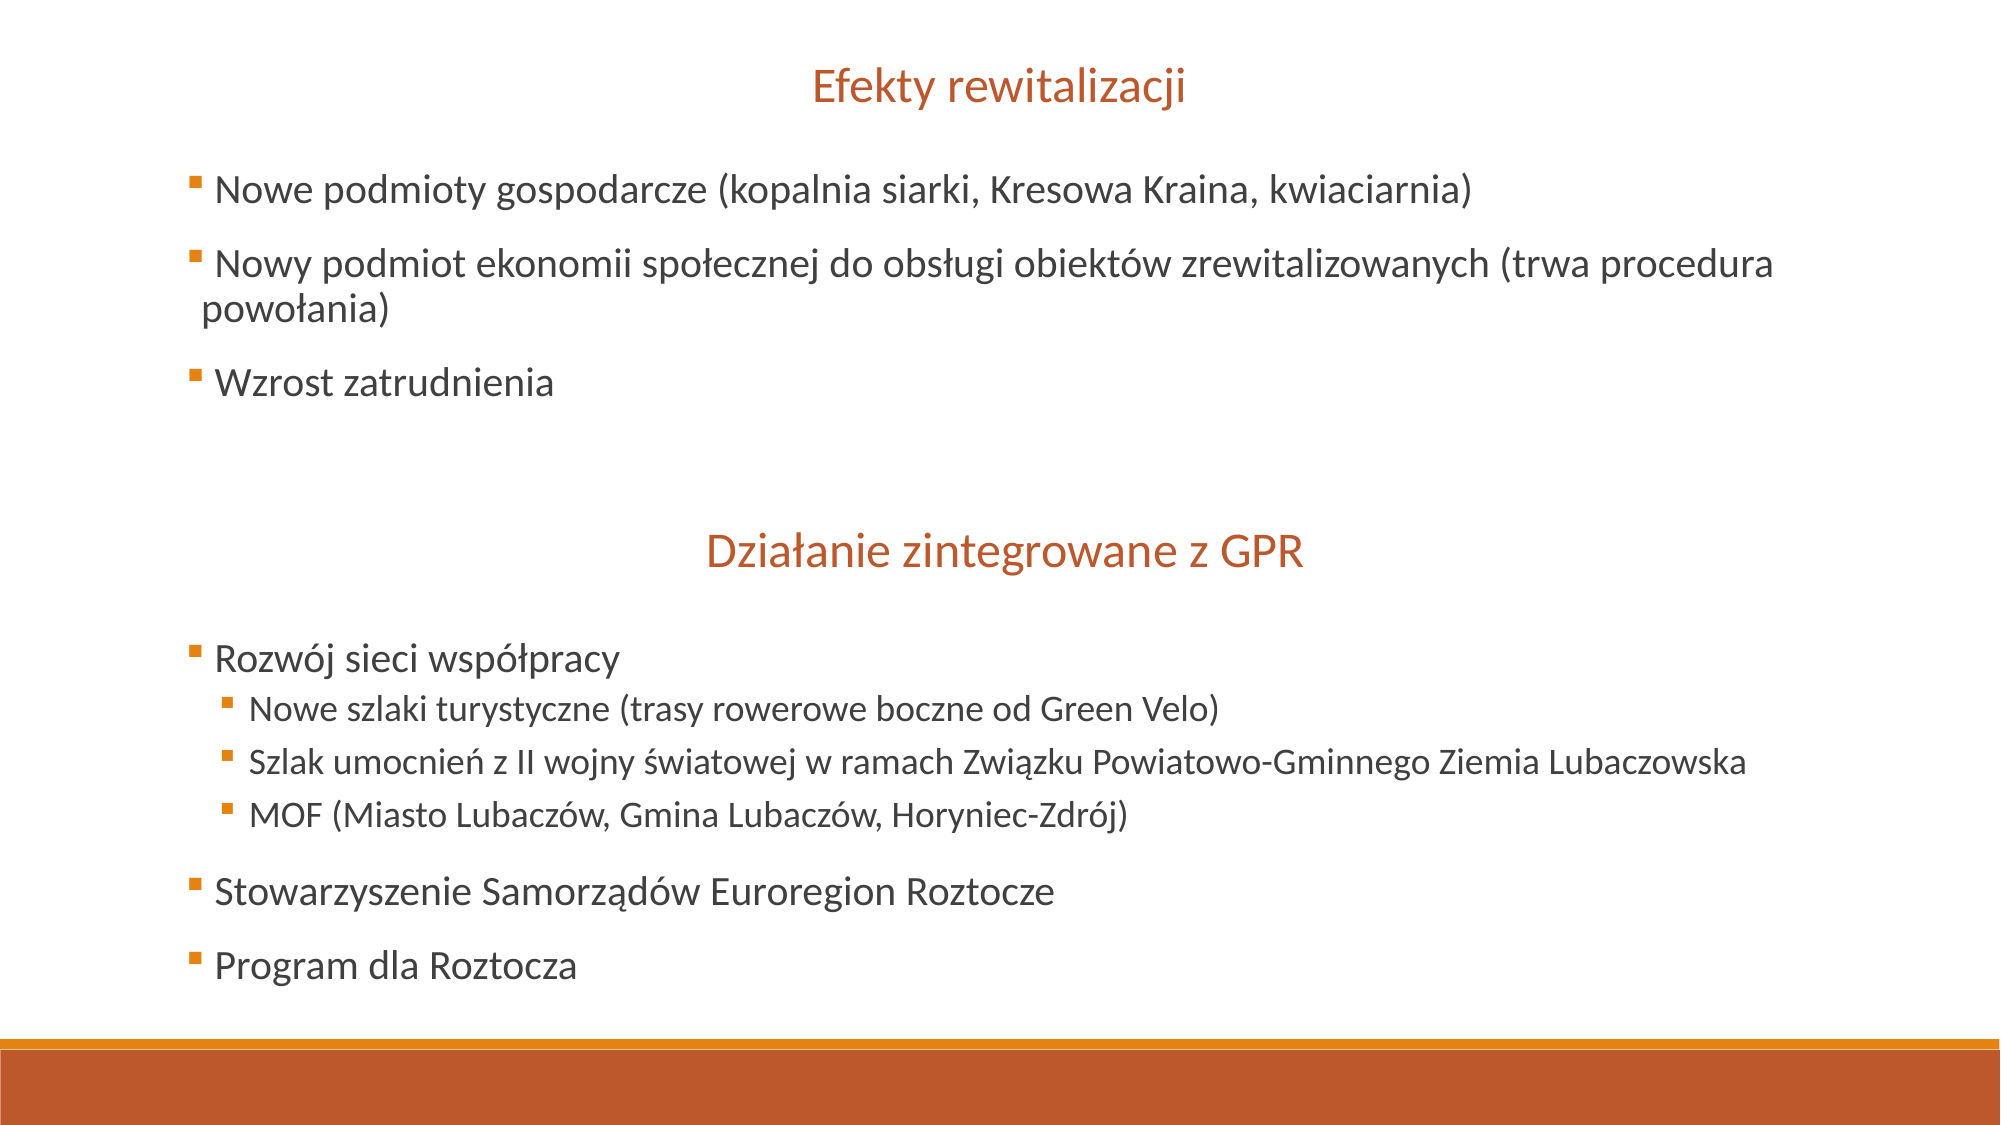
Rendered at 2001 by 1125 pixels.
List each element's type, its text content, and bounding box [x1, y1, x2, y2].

text_box Działanie zintegrowane z GPR [255, 485, 1756, 610]
text_box Rozwój sieci współpracy Nowe szlaki turystyczne (trasy rowerowe boczne od Green Velo) Szlak umocnień z II wojny światowej w ramach Związku Powiatowo-Gminnego Ziemia Lubaczowska MOF (Miasto Lubaczów, Gmina Lubaczów, Horyniec-Zdrój) Stowarzyszenie Samorządów Euroregion Roztocze Program dla Roztocza [185, 628, 1836, 1125]
list Nowe podmioty gospodarcze (kopalnia siarki, Kresowa Kraina, kwiaciarnia) Nowy podmiot ekonomii społecznej do obsługi obiektów zrewitalizowanych (trwa procedura powołania) Wzrost zatrudnienia [185, 159, 1836, 486]
text_box Efekty rewitalizacji [249, 20, 1750, 145]
